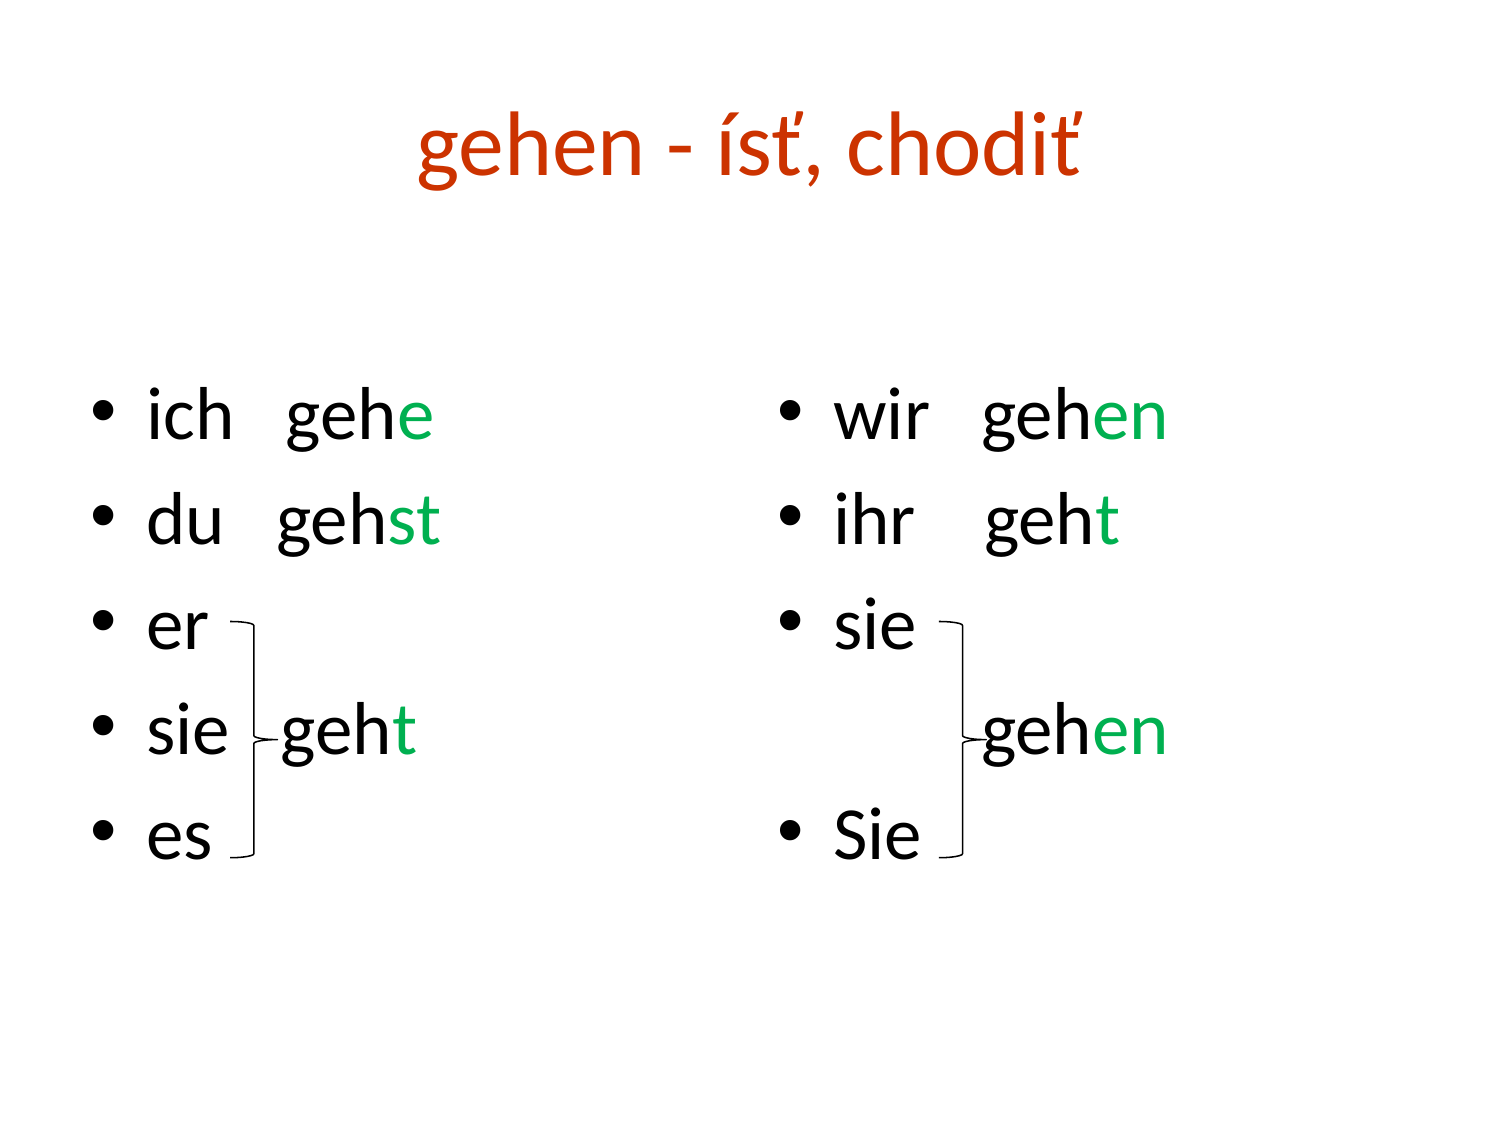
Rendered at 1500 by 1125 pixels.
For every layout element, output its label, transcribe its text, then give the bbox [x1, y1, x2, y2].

list ich gehe du gehst er sie geht es [75, 356, 738, 1005]
text_box [938, 620, 987, 859]
list wir gehen ihr geht sie gehen Sie [761, 356, 1425, 1005]
text_box [230, 620, 279, 859]
title gehen - ísť, chodiť [75, 45, 1425, 233]
